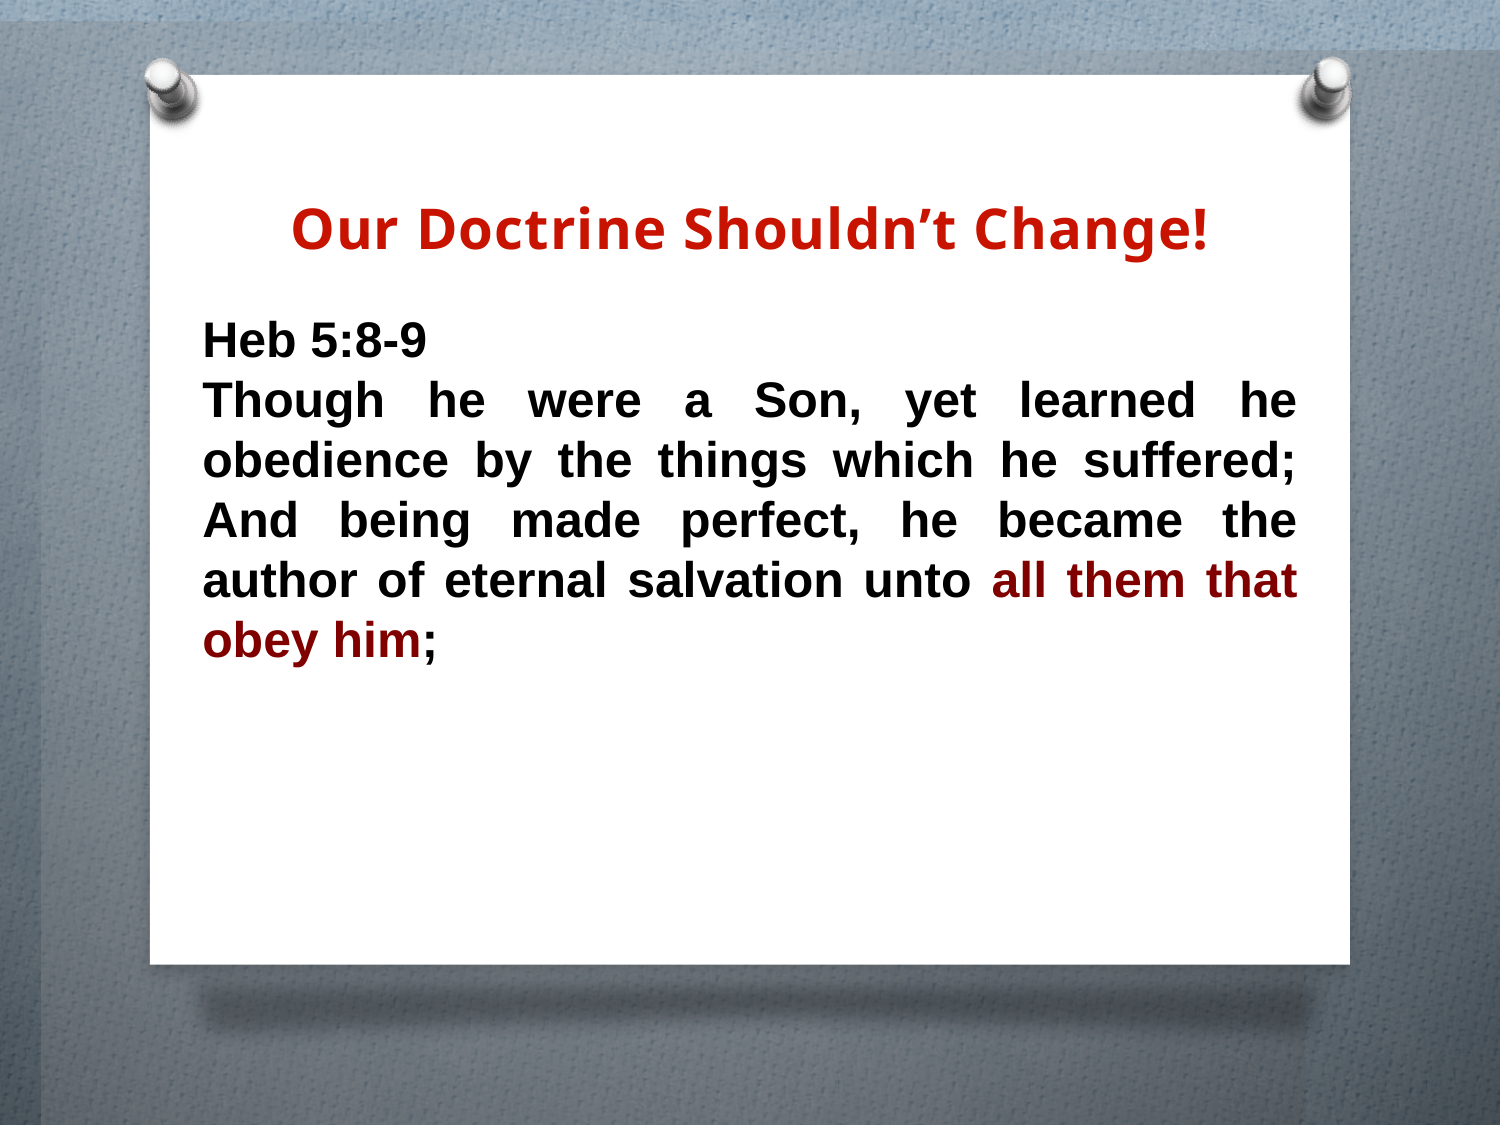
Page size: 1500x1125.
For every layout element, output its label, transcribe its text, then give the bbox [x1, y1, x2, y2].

picture [113, 24, 236, 148]
text_box Our Doctrine Shouldn’t Change! [149, 185, 1350, 269]
text_box Heb 5:8-9 Though he were a Son, yet learned he obedience by the things which he suffered; And being made perfect, he became the author of eternal salvation unto all them that obey him; [187, 299, 1313, 675]
picture [1273, 30, 1395, 151]
